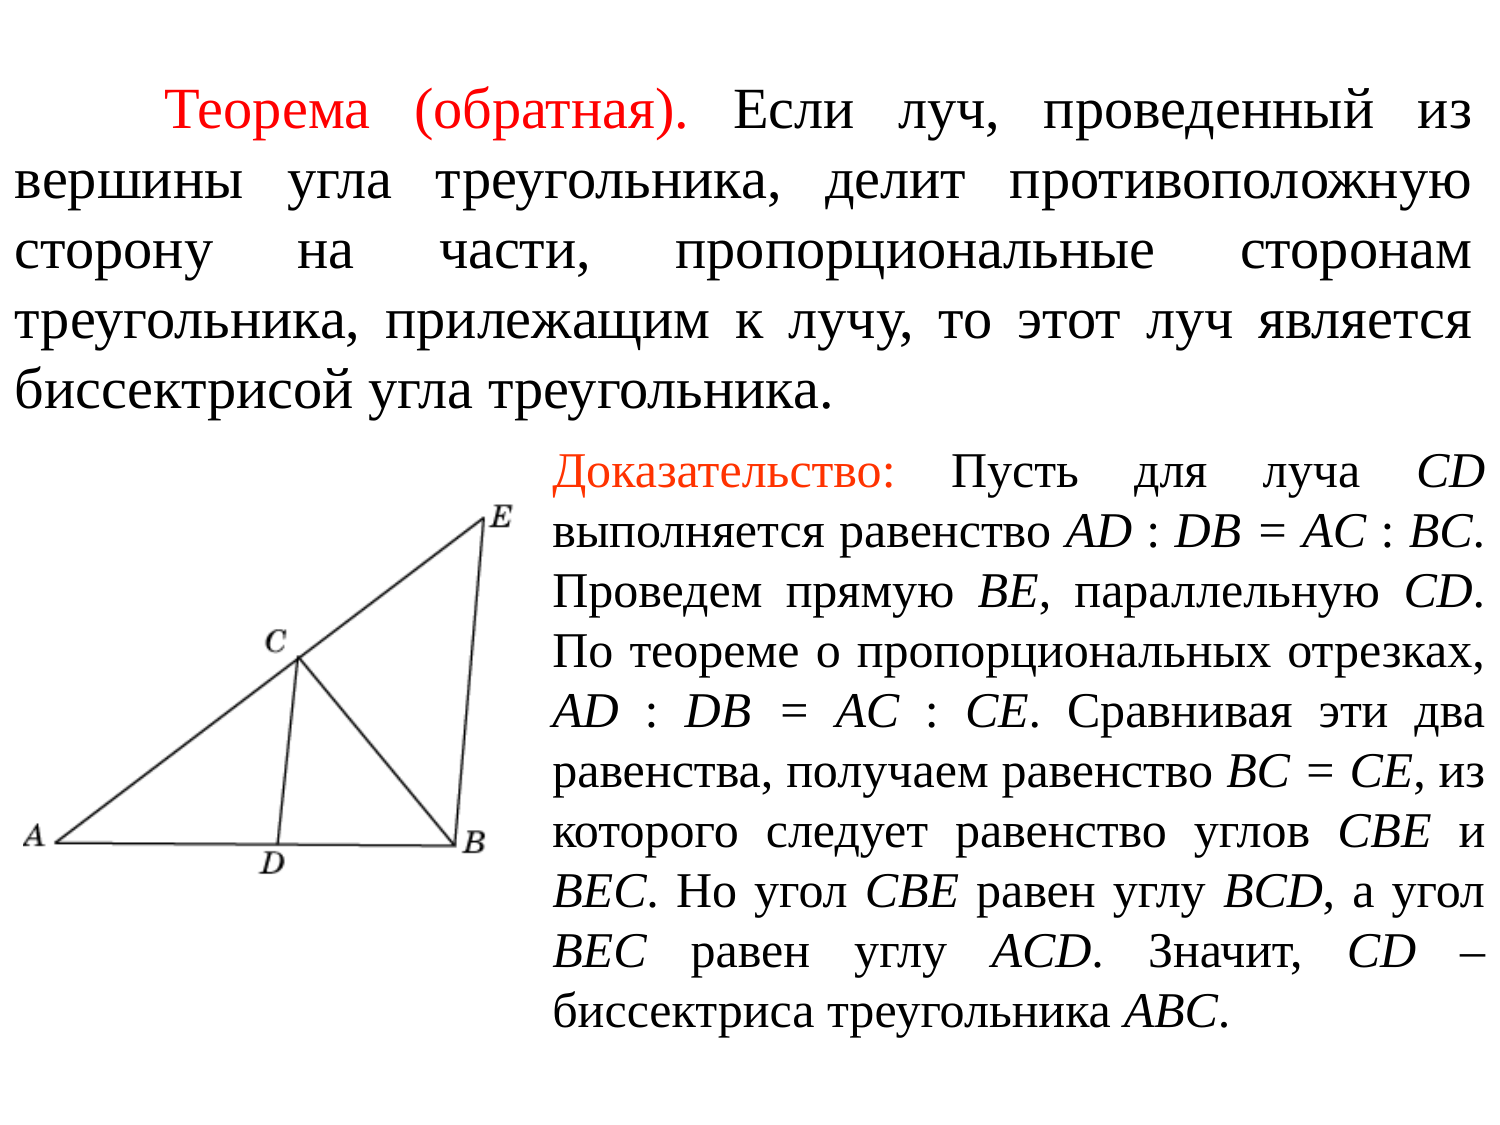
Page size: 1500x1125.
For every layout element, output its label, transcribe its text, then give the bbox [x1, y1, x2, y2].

text_box Доказательство: Пусть для луча CD выполняется равенство AD : DB = AC : BC. Проведем прямую BE, параллельную CD. По теореме о пропорциональных отрезках, AD : DB = AC : CE. Сравнивая эти два равенства, получаем равенство BC = CE, из которого следует равенство углов CBE и BEC. Но угол CBE равен углу BCD, а угол BEC равен углу ACD. Значит, CD – биссектриса треугольника ABC. [537, 429, 1500, 1045]
picture [23, 498, 515, 882]
text_box Теорема (обратная). Если луч, проведенный из вершины угла треугольника, делит противоположную сторону на части, пропорциональные сторонам треугольника, прилежащим к лучу, то этот луч является биссектрисой угла треугольника. [0, 62, 1488, 428]
